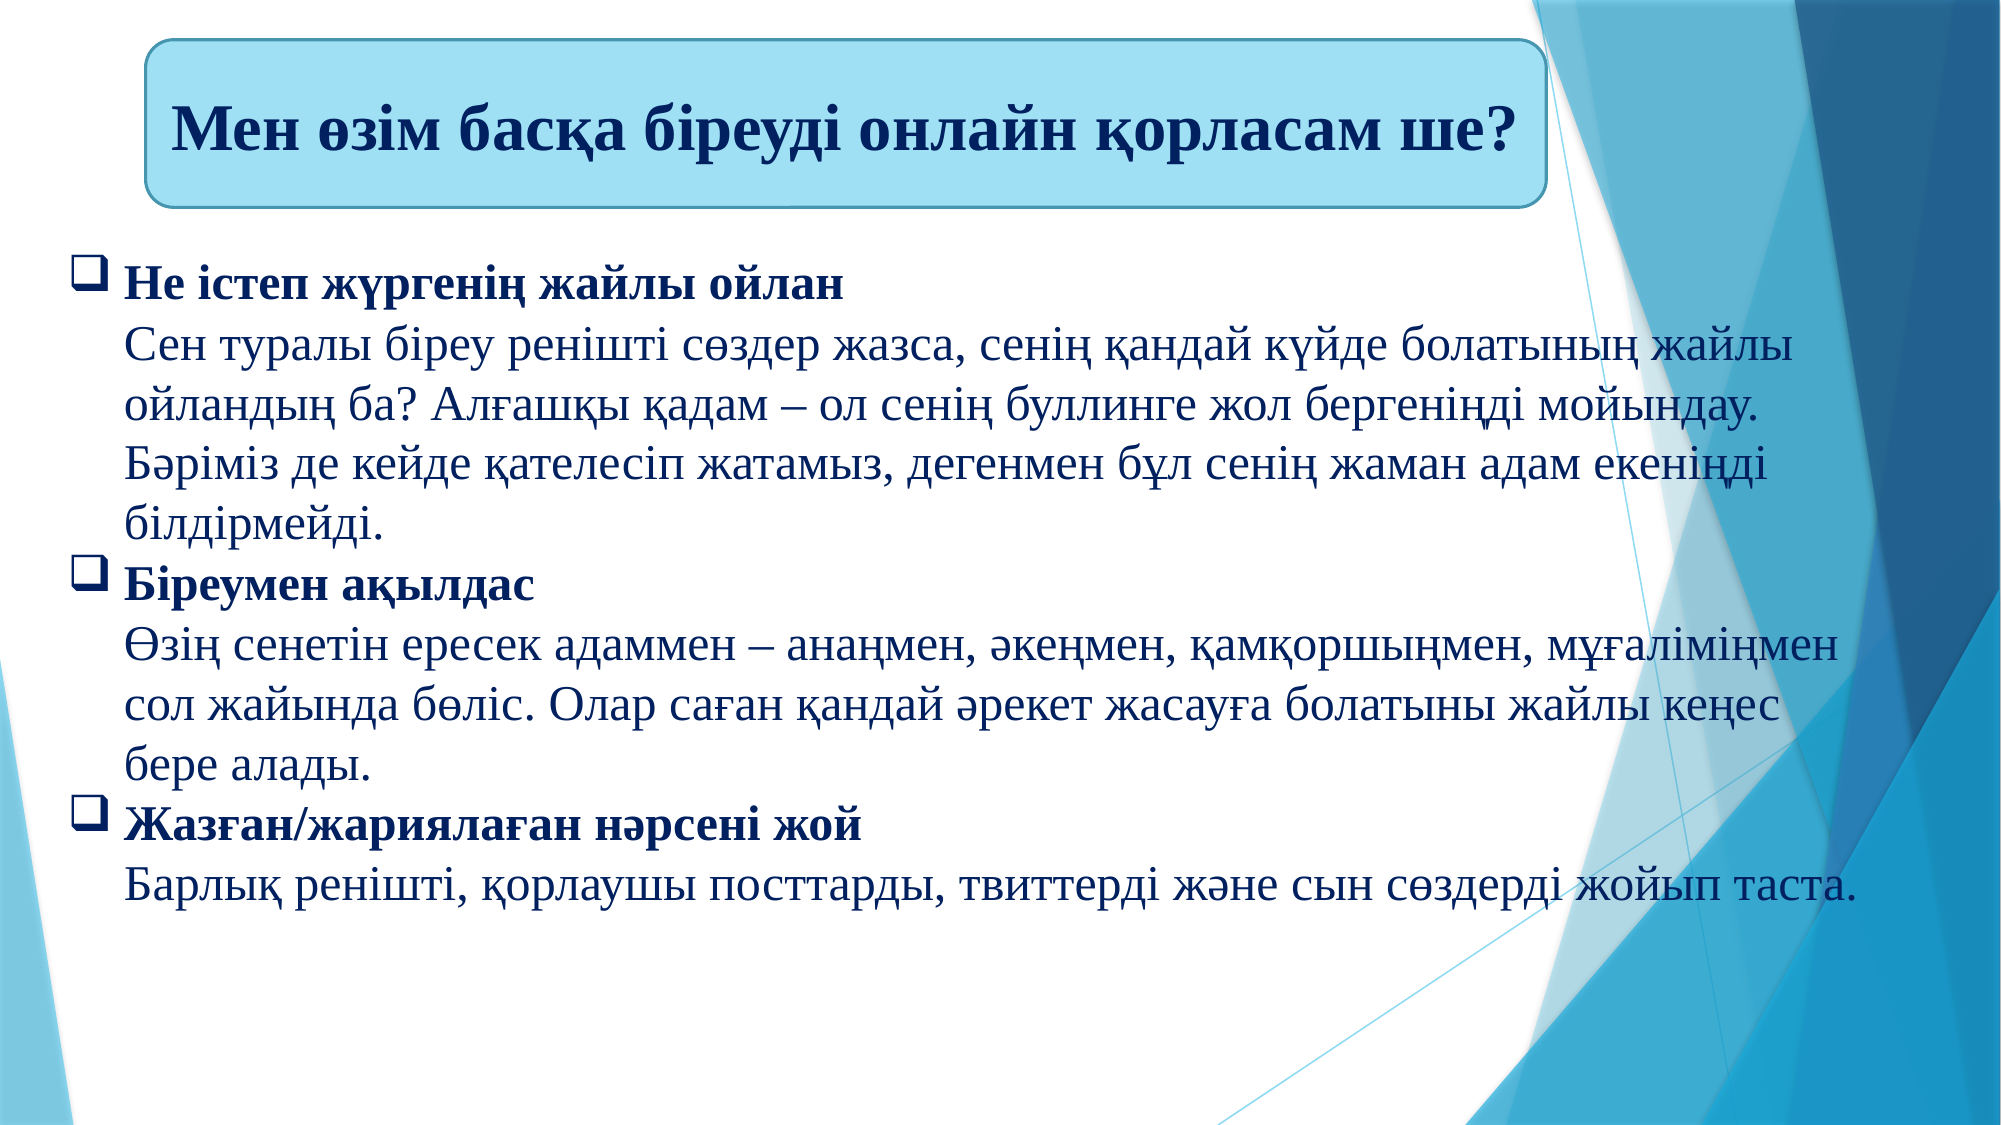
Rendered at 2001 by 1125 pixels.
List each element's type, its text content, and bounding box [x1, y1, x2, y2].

text_box Мен өзім басқа біреуді онлайн қорласам ше? [144, 38, 1548, 209]
text_box Не істеп жүргенің жайлы ойлан Сен туралы біреу ренішті сөздер жазса, сенің қандай күйде болатының жайлы ойландың ба? Алғашқы қадам – ол сенің буллинге жол бергеніңді мойындау. Бәріміз де кейде қателесіп жатамыз, дегенмен бұл сенің жаман адам екеніңді білдірмейді. Біреумен ақылдас Өзің сенетін ересек адаммен – анаңмен, әкеңмен, қамқоршыңмен, мұғаліміңмен сол жайында бөліс. Олар саған қандай әрекет жасауға болатыны жайлы кеңес бере алады. Жазған/жариялаған нәрсені жой Барлық ренішті, қорлаушы посттарды, твиттерді және сын сөздерді жойып таста. [52, 242, 1880, 968]
